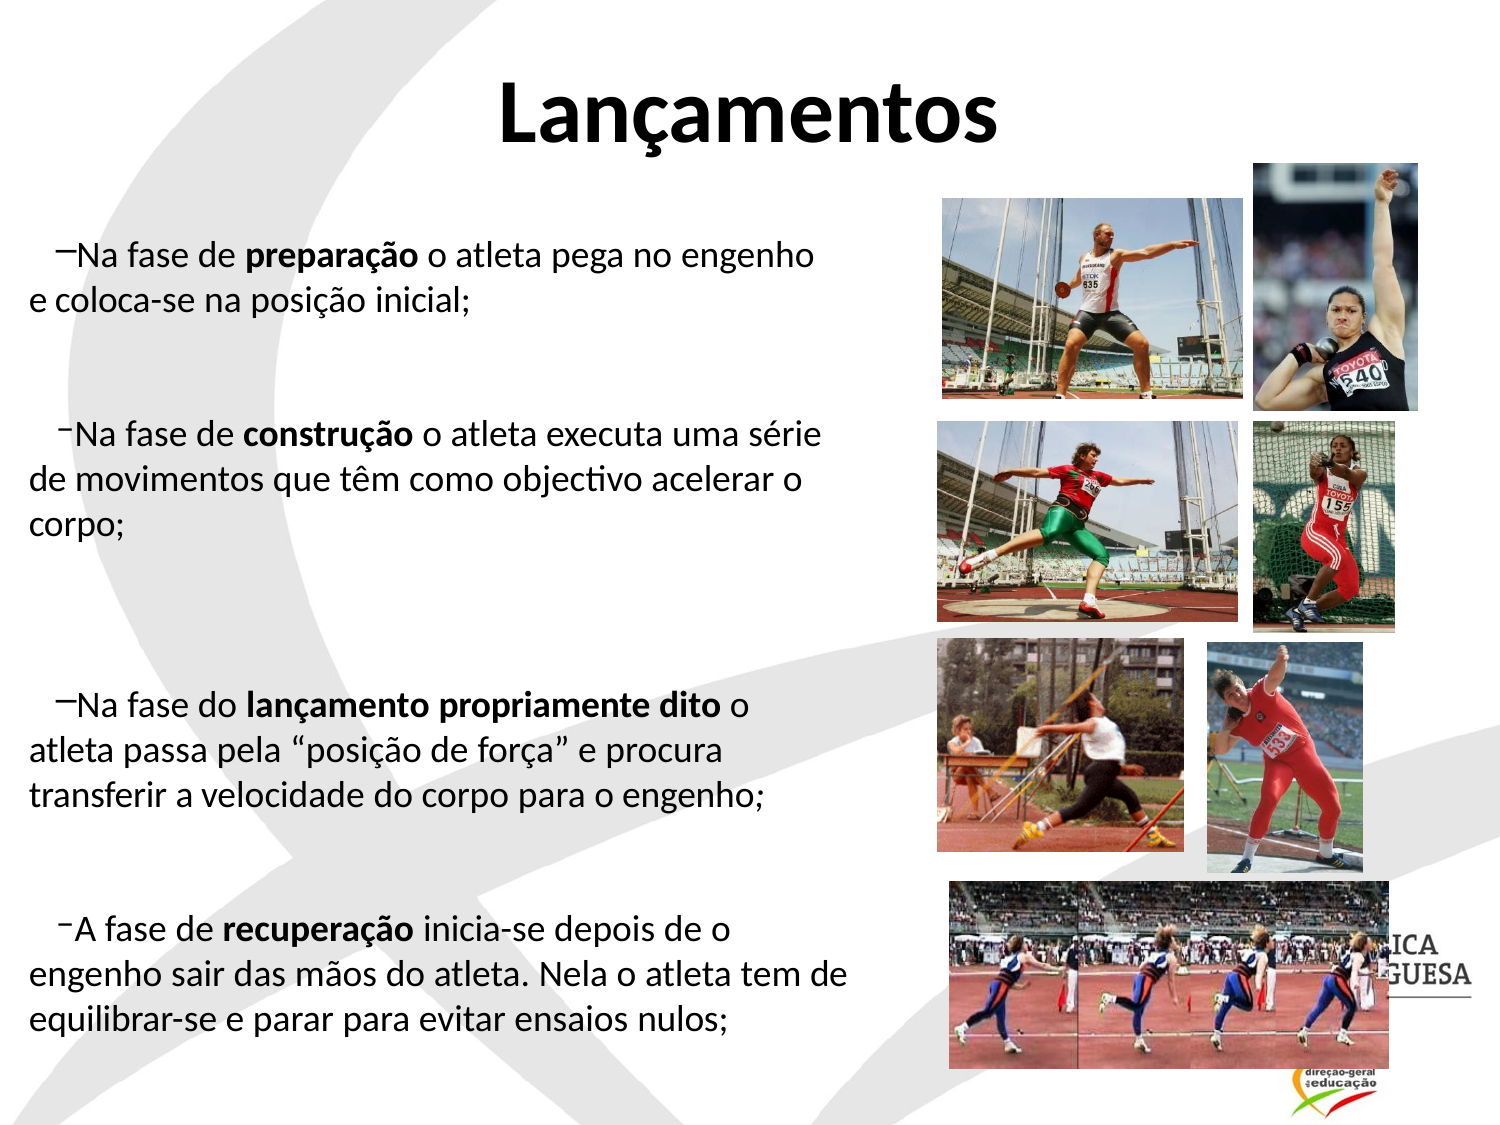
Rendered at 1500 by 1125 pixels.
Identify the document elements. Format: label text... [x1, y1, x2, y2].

text_box Na fase de preparação o atleta pega no engenho e coloca-se na posição inicial; Na fase de construção o atleta executa uma série de movimentos que têm como objectivo acelerar o corpo; [26, 228, 854, 544]
title Lançamentos [12, 3, 1412, 239]
text_box Na fase do lançamento propriamente dito o atleta passa pela “posição de força” e procura transferir a velocidade do corpo para o engenho; A fase de recuperação inicia-se depois de o engenho sair das mãos do atleta. Nela o atleta tem de equilibrar-se e parar para evitar ensaios nulos; [26, 678, 852, 1039]
picture [11, 0, 1500, 1125]
